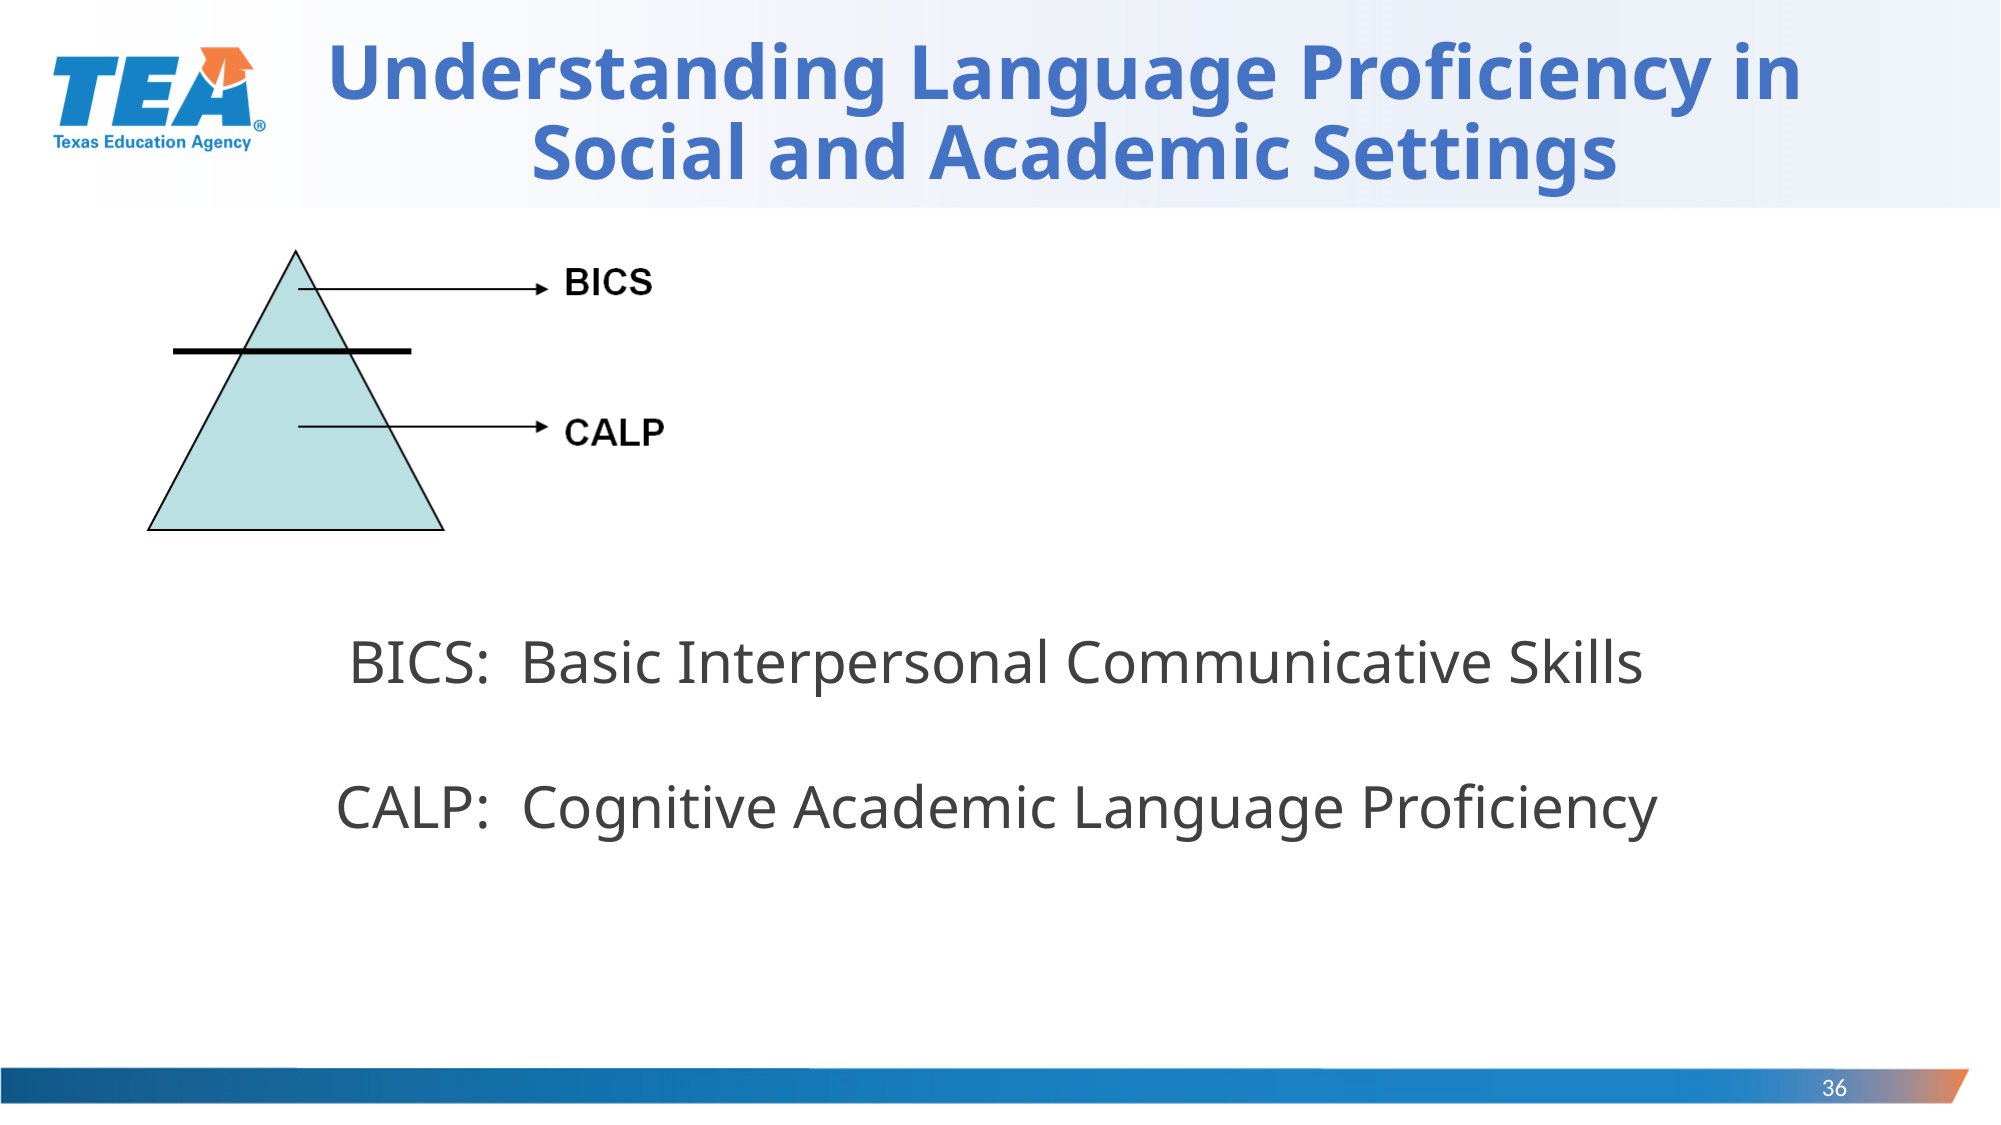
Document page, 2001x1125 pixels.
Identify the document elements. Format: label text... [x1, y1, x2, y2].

picture [0, 0, 2001, 1125]
title Understanding Language Proficiency in Social and Academic Settings [288, 22, 1863, 209]
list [145, 246, 825, 532]
list BICS: Basic Interpersonal Communicative Skills CALP: Cognitive Academic Language Proficiency [131, 625, 1863, 971]
slide_number 36 [1412, 1071, 1863, 1103]
